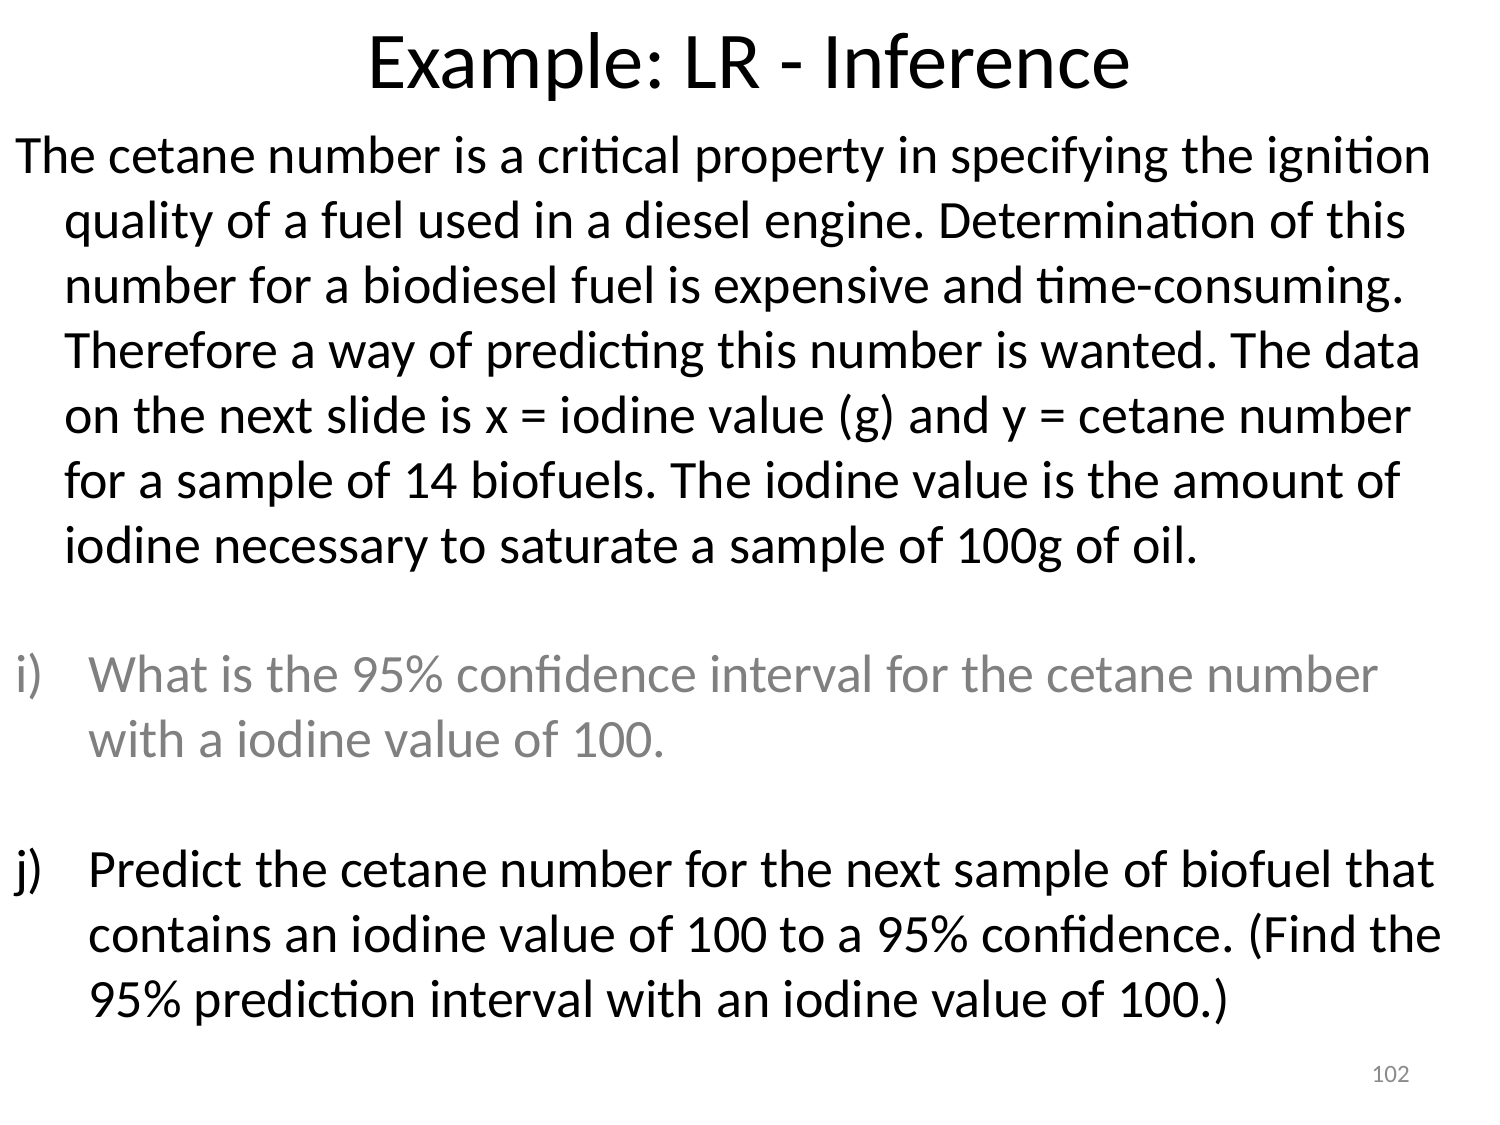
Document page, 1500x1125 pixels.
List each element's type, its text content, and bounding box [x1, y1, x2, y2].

title Example: LR - Inference [75, 0, 1425, 112]
slide_number 102 [1074, 1042, 1425, 1103]
list The cetane number is a critical property in specifying the ignition quality of a fuel used in a diesel engine. Determination of this number for a biodiesel fuel is expensive and time-consuming. Therefore a way of predicting this number is wanted. The data on the next slide is x = iodine value (g) and y = cetane number for a sample of 14 biofuels. The iodine value is the amount of iodine necessary to saturate a sample of 100g of oil. What is the 95% confidence interval for the cetane number with a iodine value of 100. Predict the cetane number for the next sample of biofuel that contains an iodine value of 100 to a 95% confidence. (Find the 95% prediction interval with an iodine value of 100.) [0, 112, 1500, 1125]
